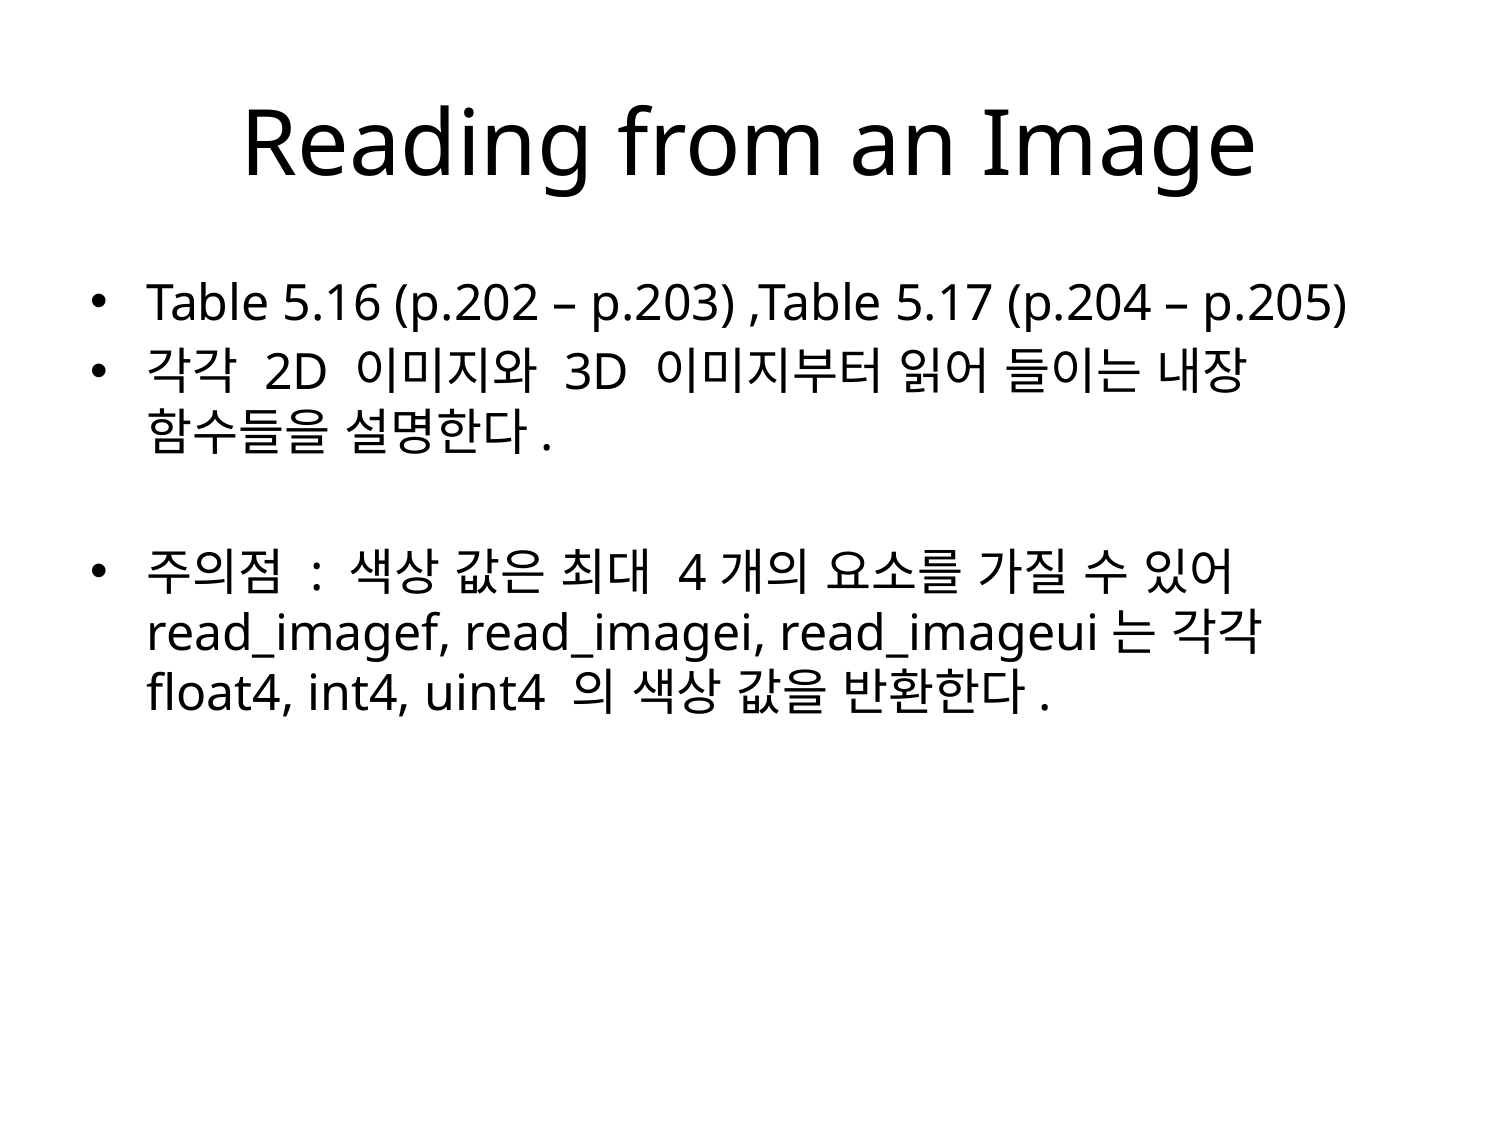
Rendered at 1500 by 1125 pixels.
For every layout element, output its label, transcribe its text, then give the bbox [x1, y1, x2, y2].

list Table 5.16 (p.202 – p.203) ,Table 5.17 (p.204 – p.205) 각각 2D 이미지와 3D 이미지부터 읽어 들이는 내장 함수들을 설명한다. 주의점 : 색상 값은 최대 4개의 요소를 가질 수 있어 read_imagef, read_imagei, read_imageui는 각각 float4, int4, uint4 의 색상 값을 반환한다. [75, 262, 1425, 1005]
title Reading from an Image [75, 45, 1425, 233]
